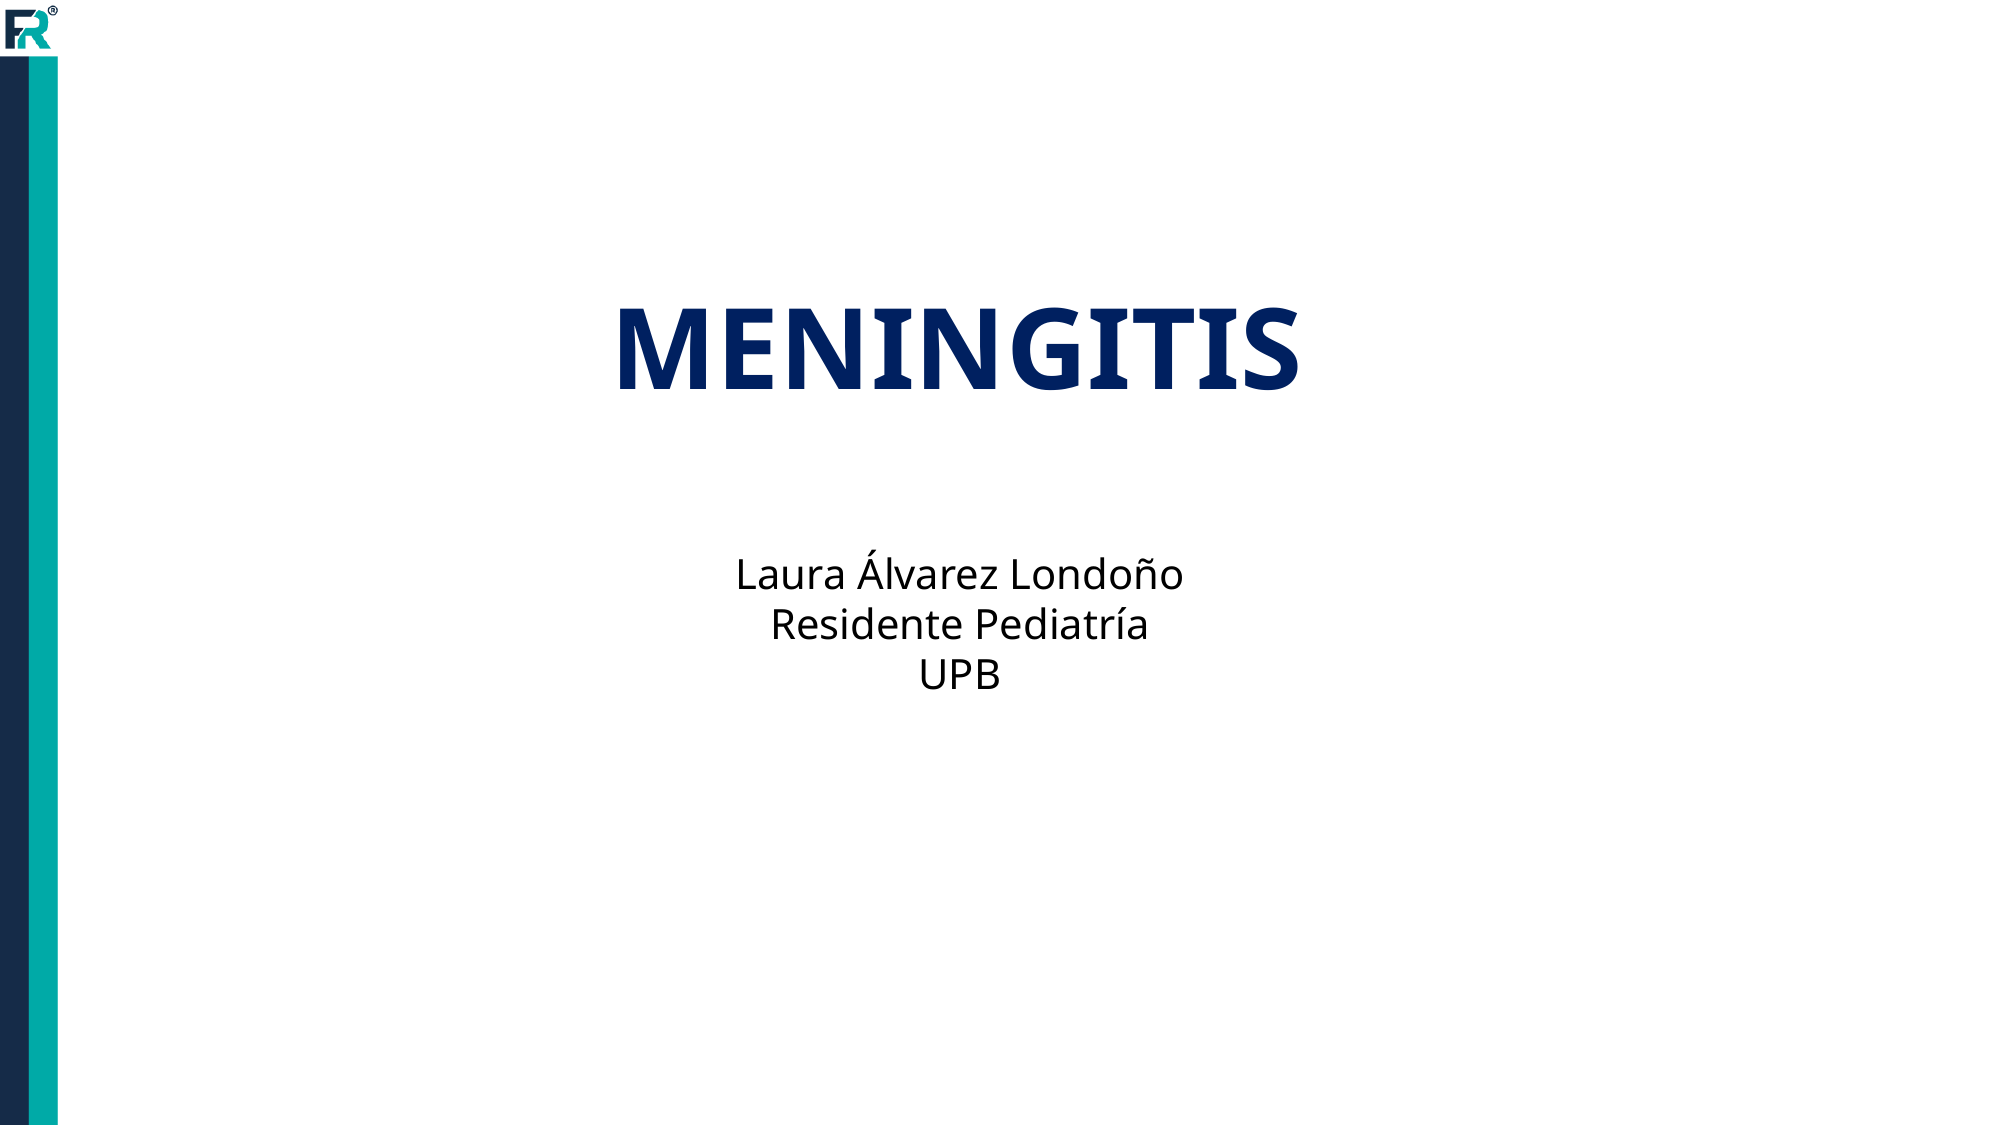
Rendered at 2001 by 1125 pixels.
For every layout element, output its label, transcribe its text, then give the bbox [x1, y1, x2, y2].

text_box MENINGITIS Laura Álvarez Londoño Residente Pediatría UPB [263, 270, 1668, 705]
picture [0, 0, 2001, 1125]
